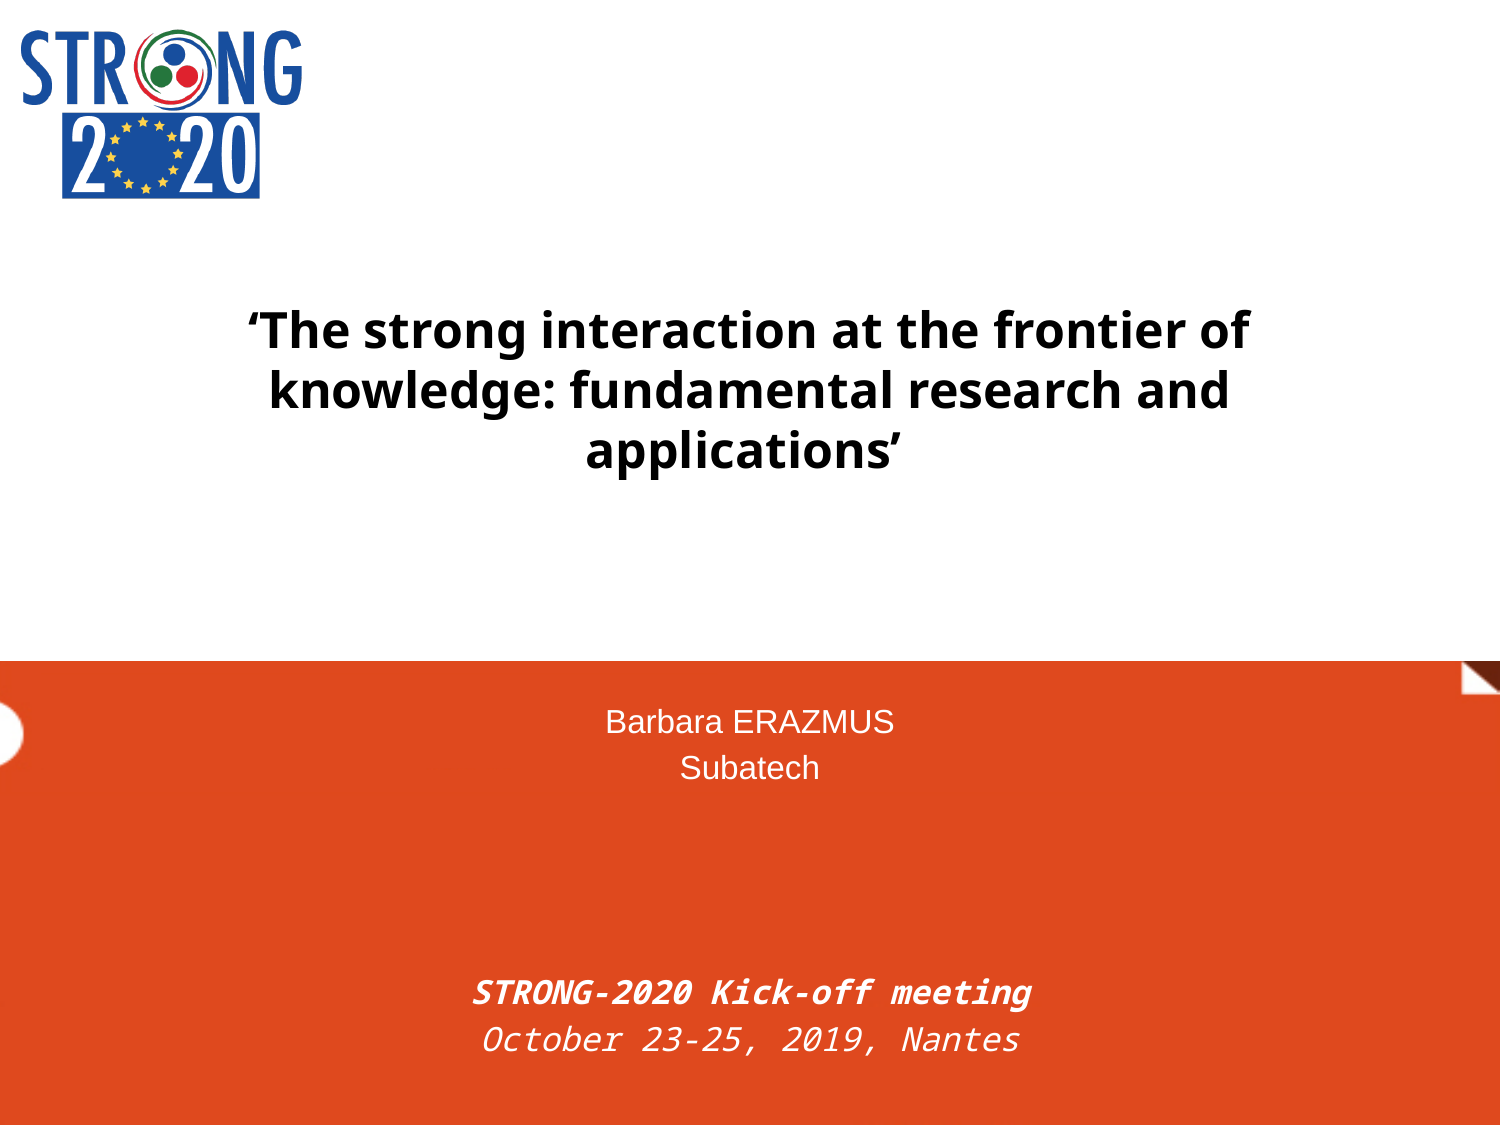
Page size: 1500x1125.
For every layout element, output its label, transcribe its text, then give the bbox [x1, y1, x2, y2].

picture [0, 661, 1500, 1125]
picture [17, 19, 306, 220]
list STRONG-2020 Kick-off meeting October 23-25, 2019, Nantes [76, 964, 1424, 1125]
text_box ‘The strong interaction at the frontier of knowledge: fundamental research and applications’ [141, 290, 1359, 551]
list Barbara ERAZMUS Subatech [29, 692, 1471, 1106]
